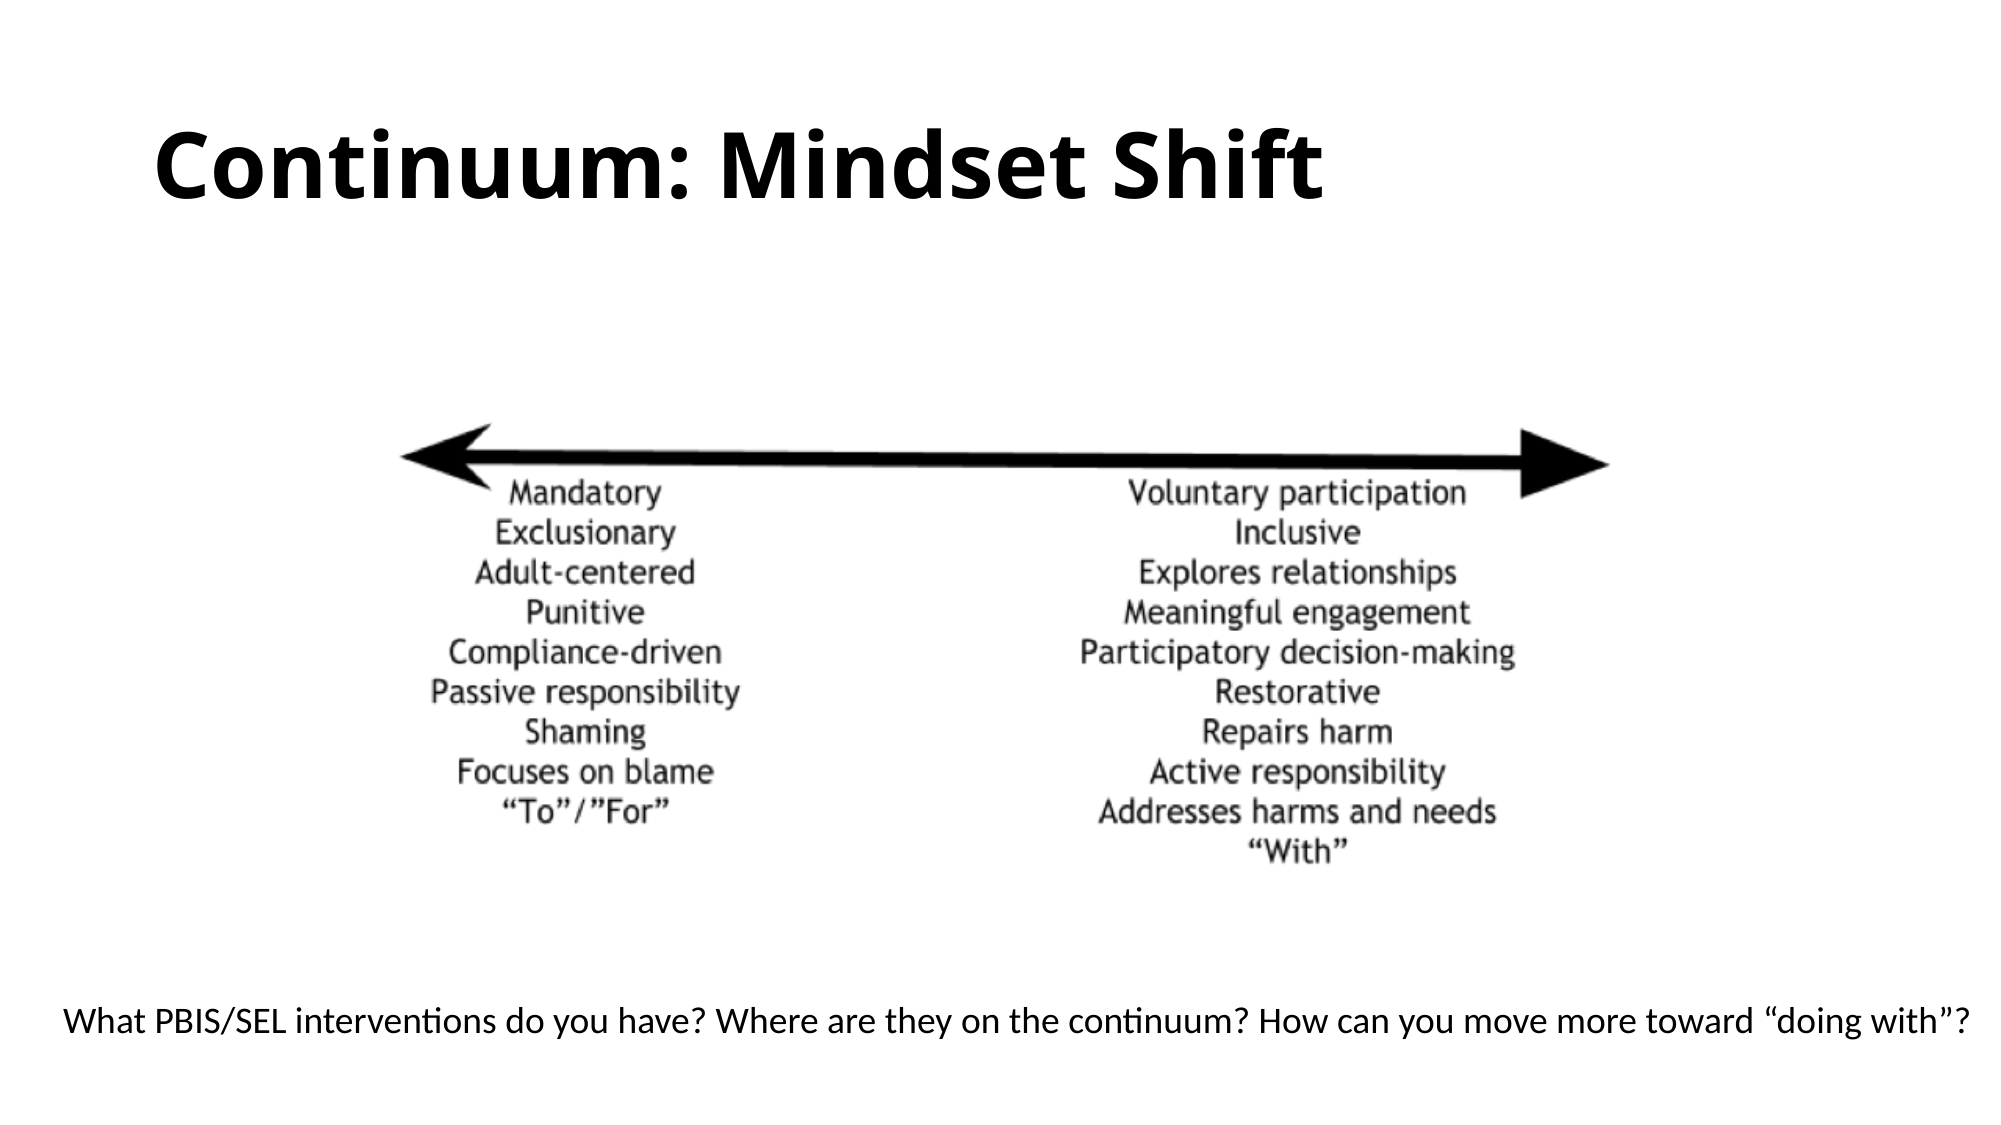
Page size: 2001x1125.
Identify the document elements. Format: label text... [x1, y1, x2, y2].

title Continuum: Mindset Shift [137, 59, 1863, 278]
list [389, 393, 1611, 872]
text_box What PBIS/SEL interventions do you have? Where are they on the continuum? How can you move more toward “doing with”? [48, 988, 1989, 1049]
